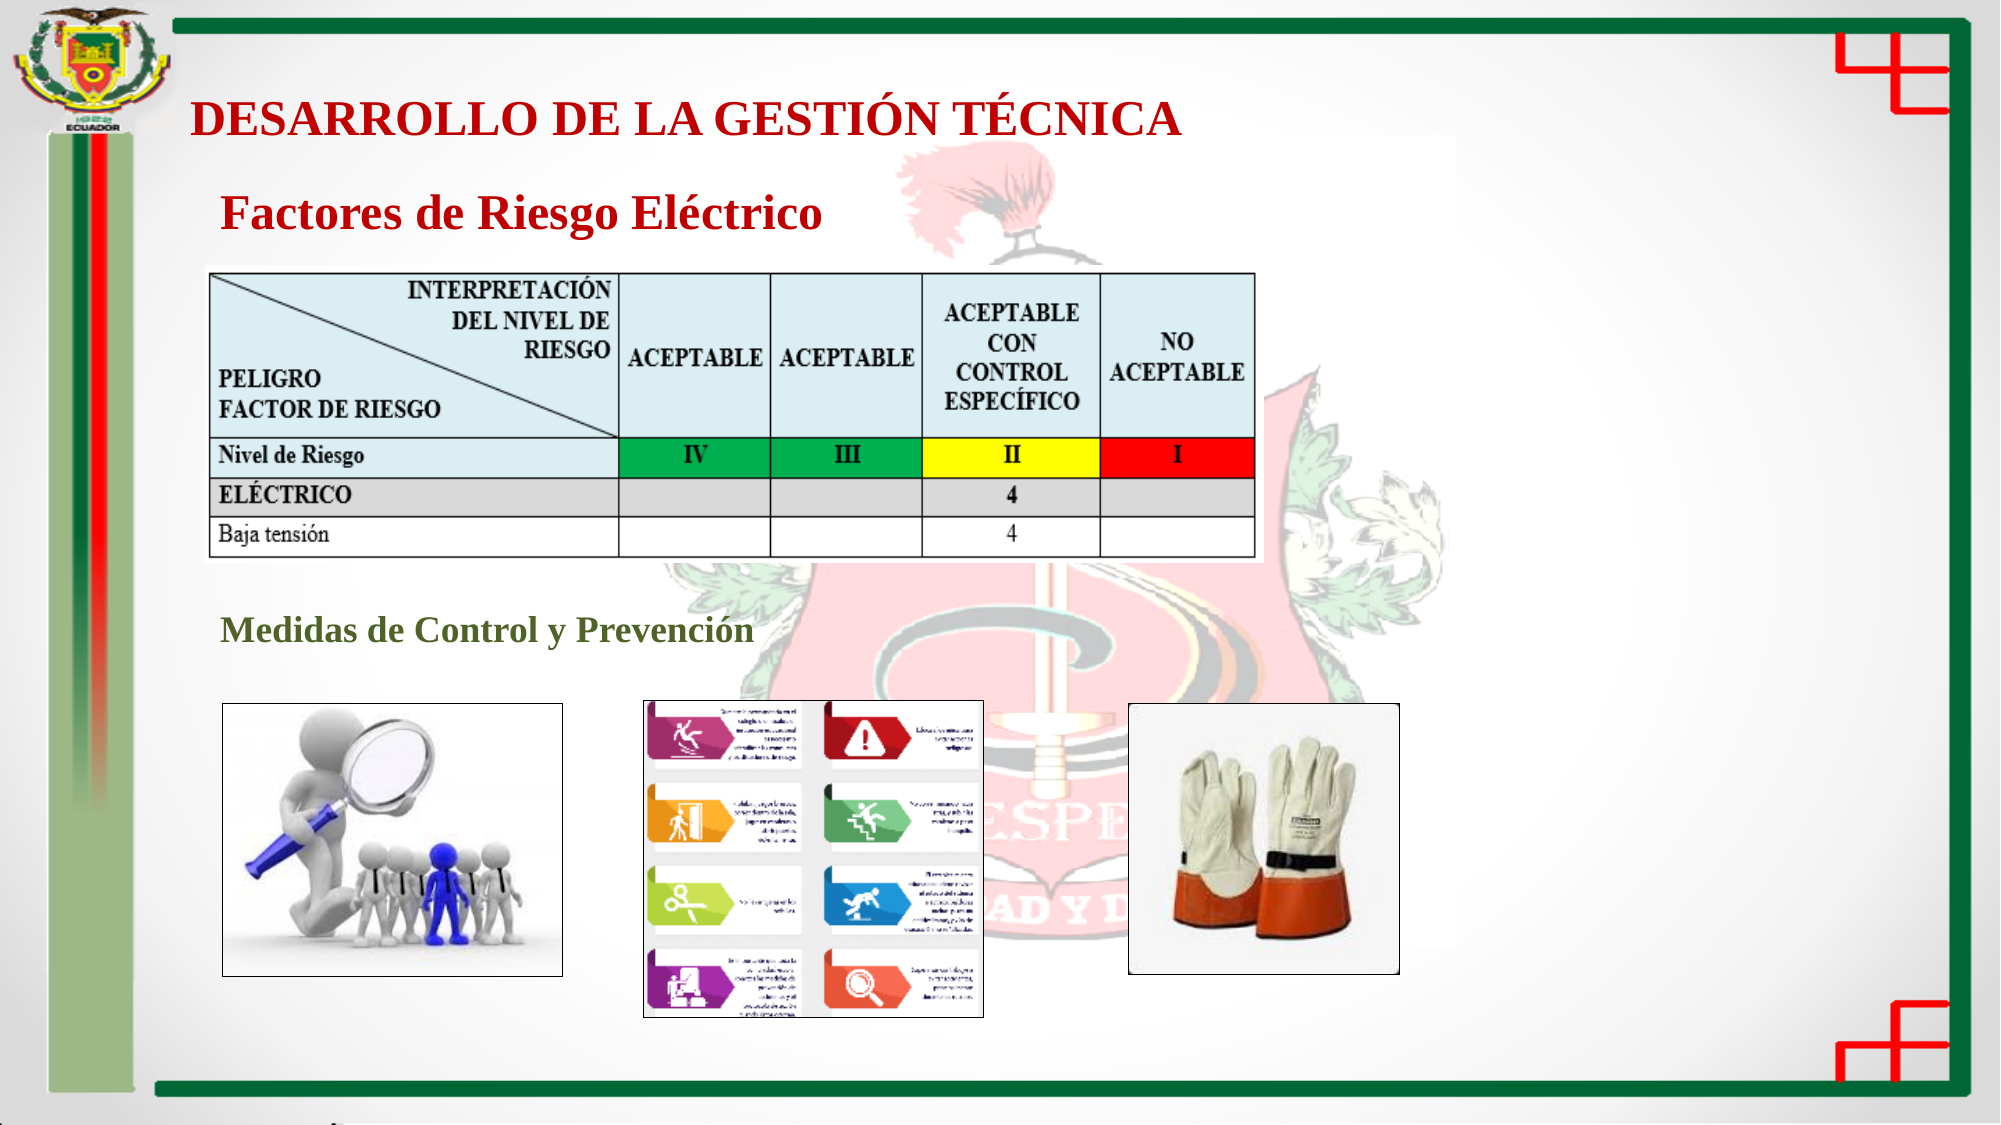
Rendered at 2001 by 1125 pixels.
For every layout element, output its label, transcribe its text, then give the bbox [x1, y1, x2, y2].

text_box DESARROLLO DE LA GESTIÓN TÉCNICA [175, 78, 1913, 153]
text_box Medidas de Control y Prevención [205, 597, 1422, 658]
text_box Factores de Riesgo Eléctrico [205, 172, 921, 247]
picture [0, 0, 2001, 1125]
